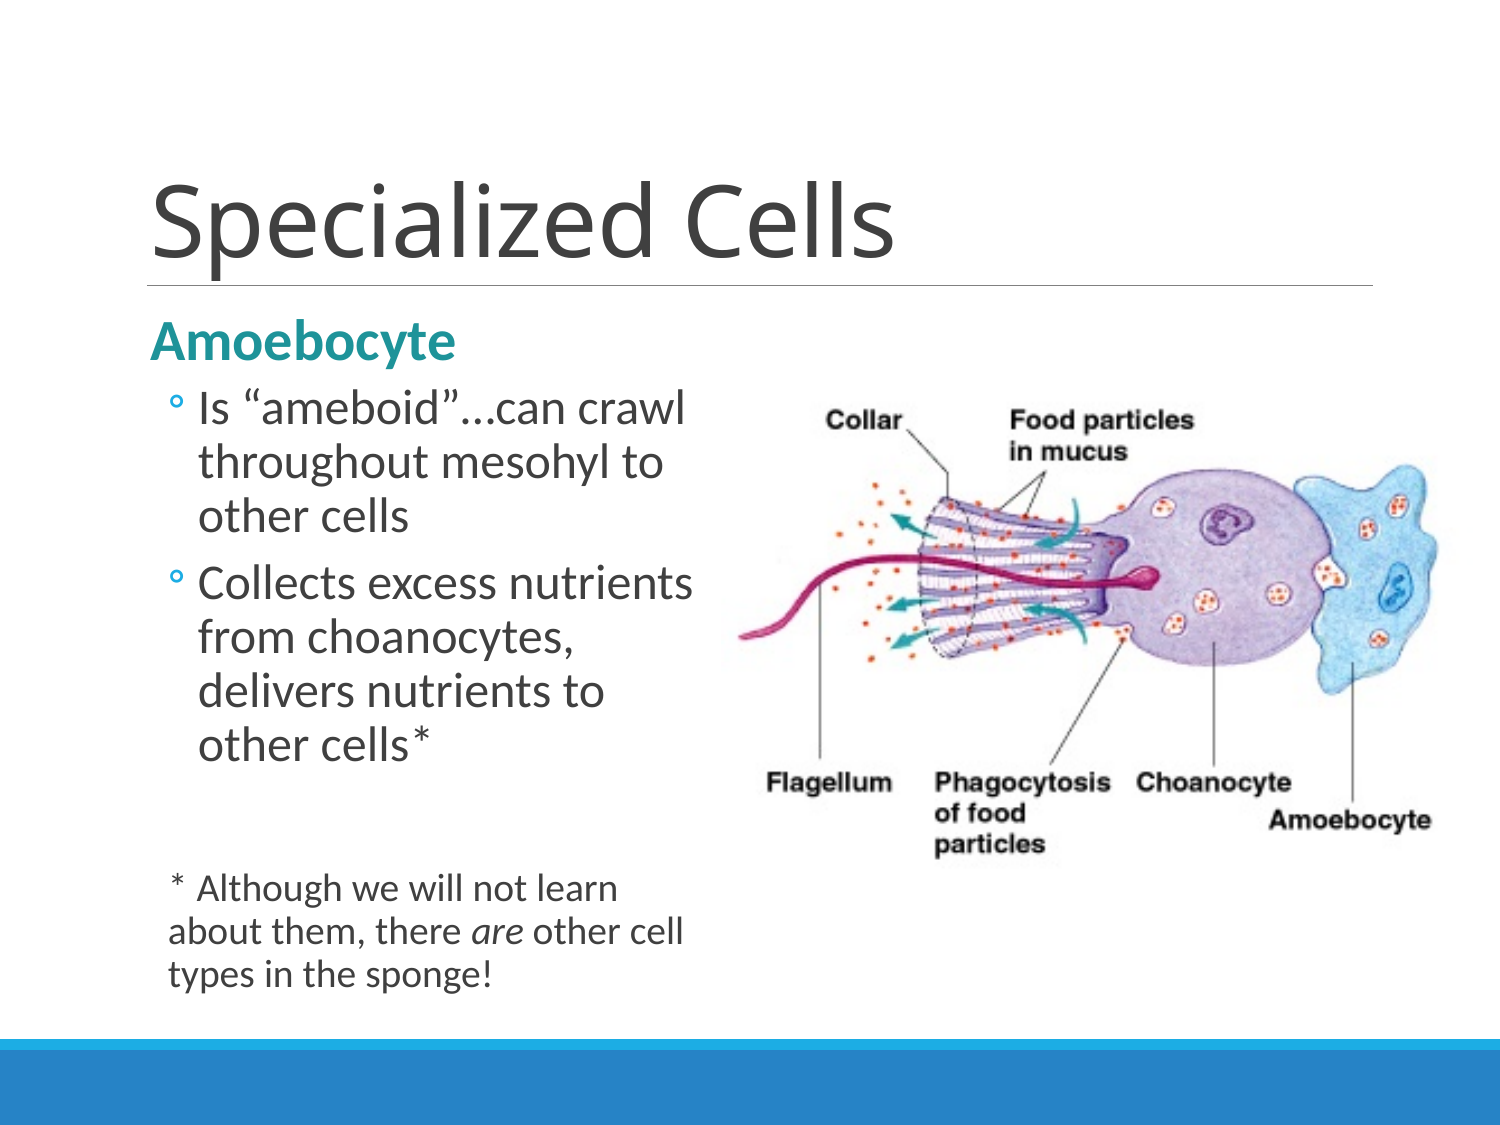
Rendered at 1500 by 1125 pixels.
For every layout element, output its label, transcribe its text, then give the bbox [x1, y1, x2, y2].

title Specialized Cells [135, 47, 1373, 285]
picture [720, 385, 1473, 881]
list Amoebocyte Is “ameboid”…can crawl throughout mesohyl to other cells Collects excess nutrients from choanocytes, delivers nutrients to other cells* * Although we will not learn about them, there are other cell types in the sponge! [135, 302, 722, 1036]
